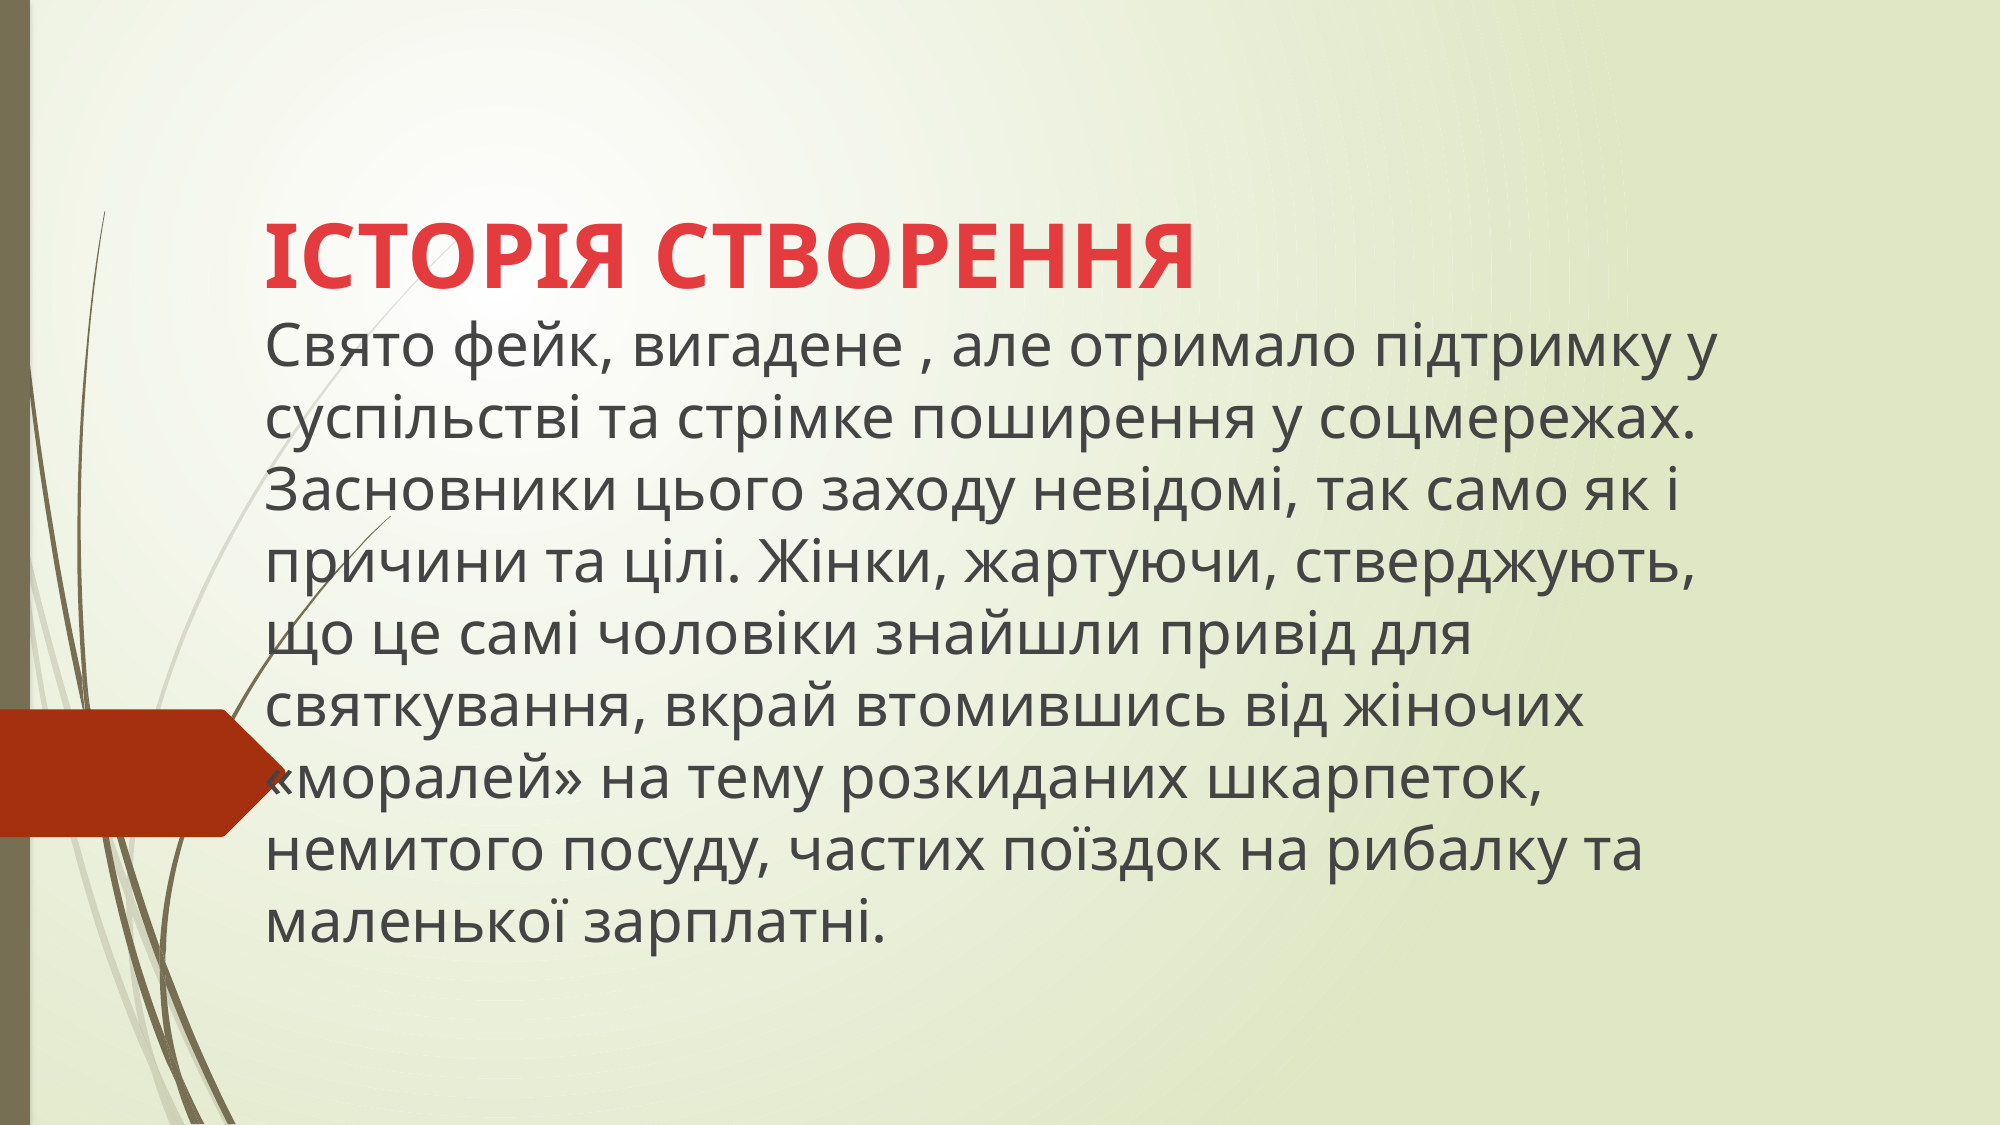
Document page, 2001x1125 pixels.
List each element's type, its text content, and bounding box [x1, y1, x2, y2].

title ІСТОРІЯ СТВОРЕННЯ Свято фейк, вигадене , але отримало підтримку у суспільстві та стрімке поширення у соцмережах. Засновники цього заходу невідомі, так само як і причини та цілі. Жінки, жартуючи, стверджують, що це самі чоловіки знайшли привід для святкування, вкрай втомившись від жіночих «моралей» на тему розкиданих шкарпеток, немитого посуду, частих поїздок на рибалку та маленької зарплатні. [249, 184, 1750, 1070]
